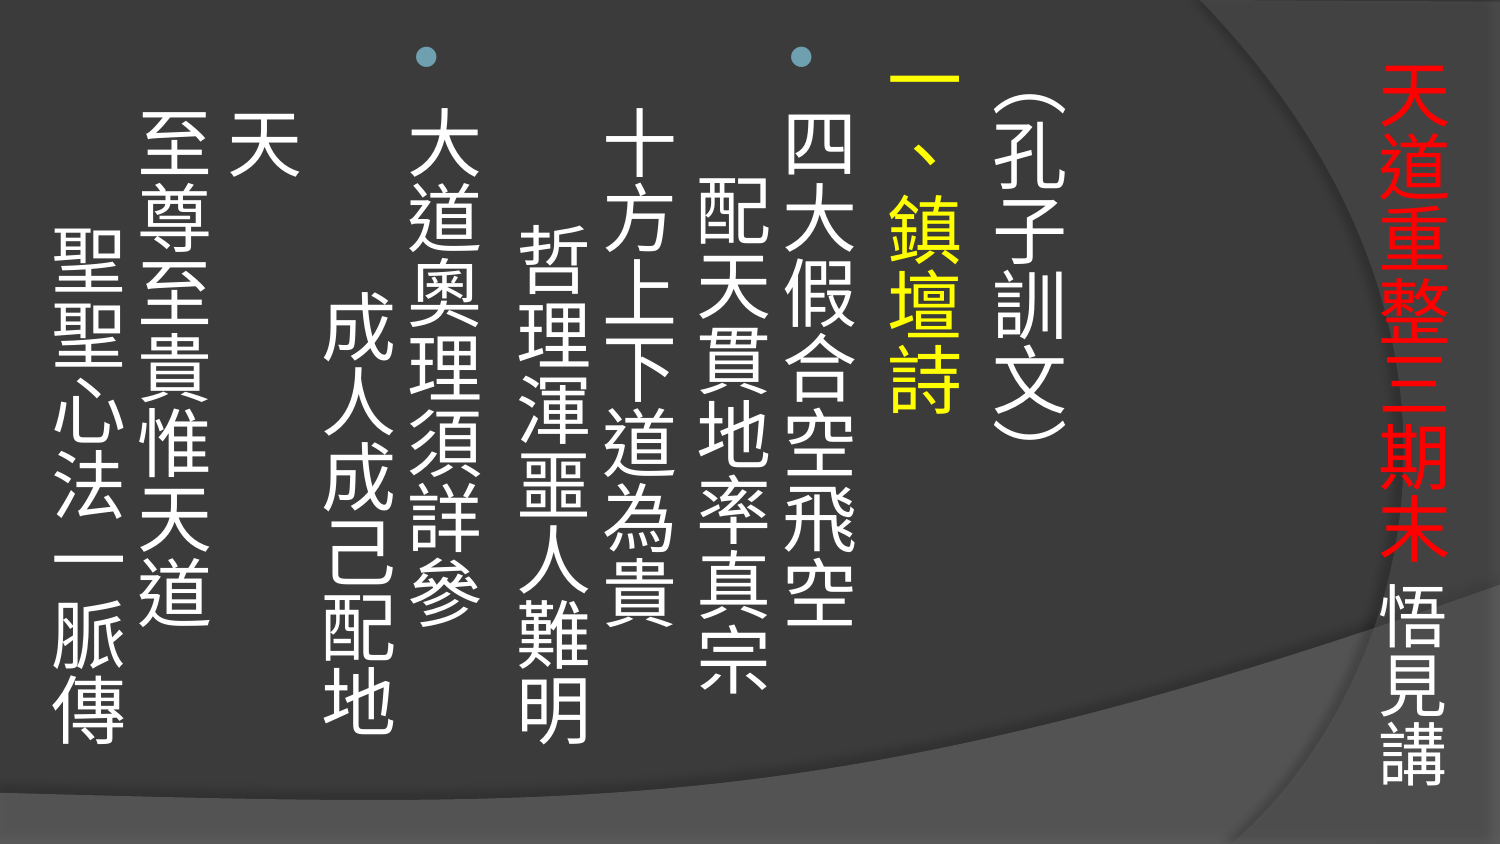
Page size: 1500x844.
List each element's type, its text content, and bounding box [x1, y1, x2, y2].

list （孔子訓文） 一、鎮壇詩 四大假合空飛空 配天貫地率真宗 十方上下道為貴 哲理渾噩人難明 大道奧理須詳參 成人成己配地天 至尊至貴惟天道 聖聖心法一脈傳 [29, 21, 1353, 825]
title 天道重整三期末 悟見講 [1353, 27, 1473, 820]
